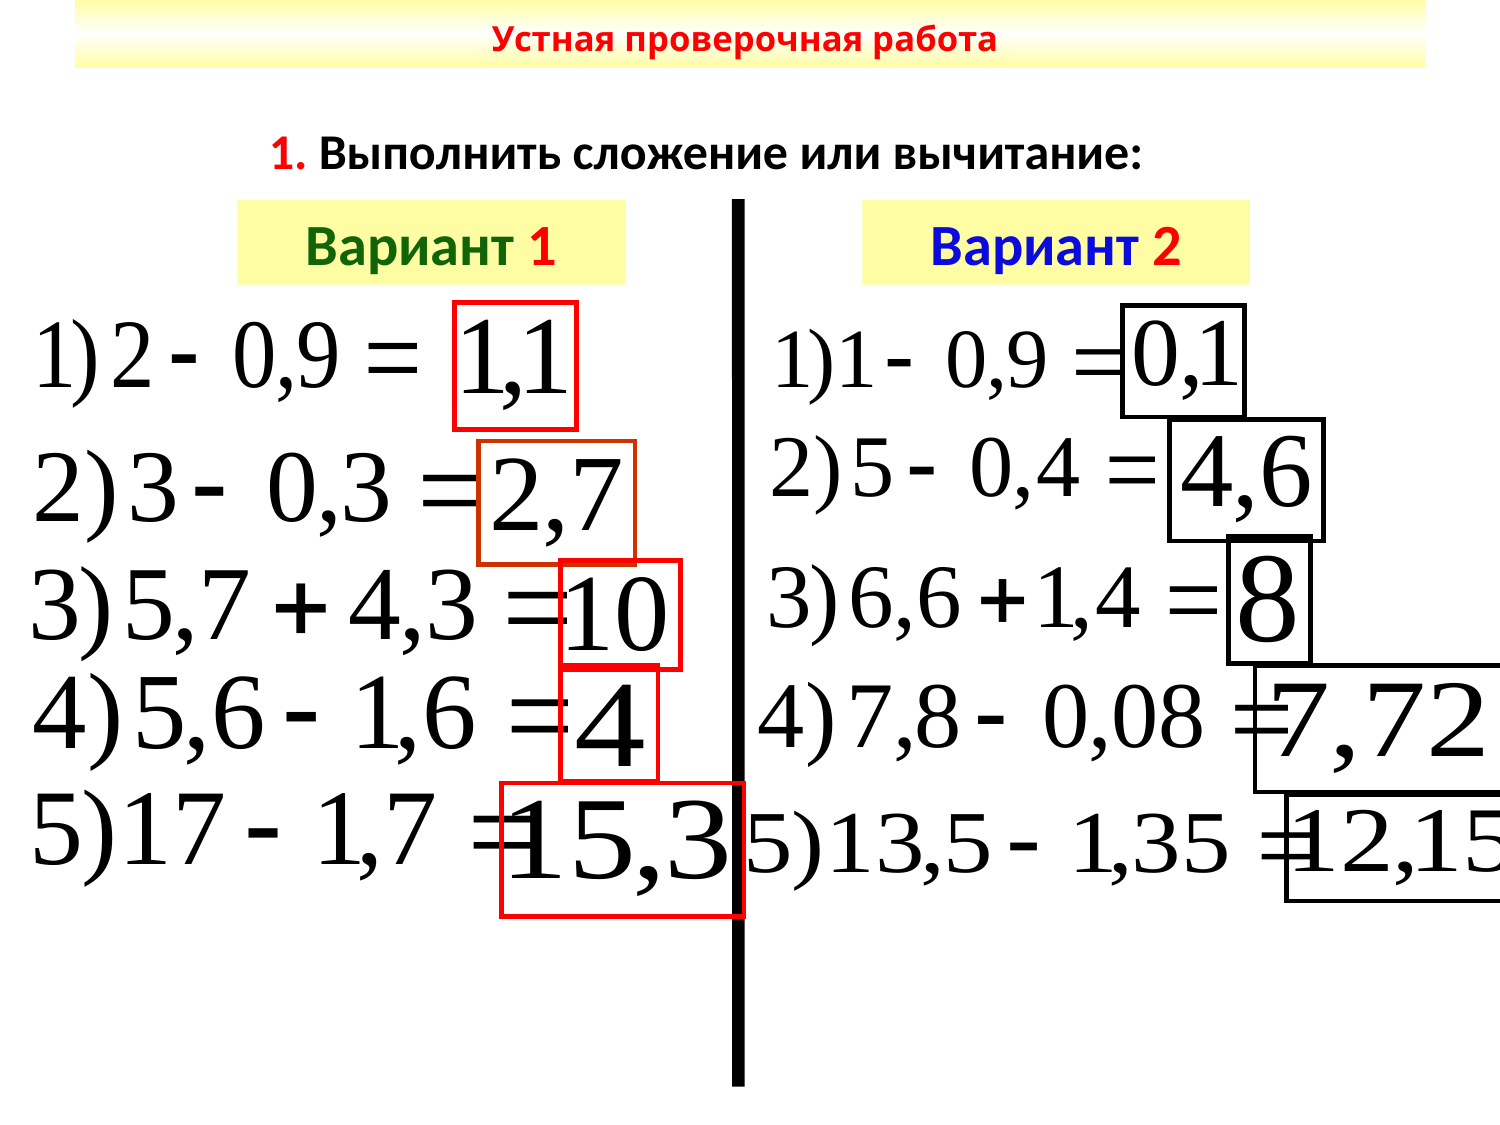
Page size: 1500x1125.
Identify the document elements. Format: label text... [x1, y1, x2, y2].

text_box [1124, 307, 1243, 415]
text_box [1256, 667, 1500, 790]
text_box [1288, 796, 1500, 899]
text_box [737, 796, 1287, 904]
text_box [34, 304, 417, 423]
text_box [503, 784, 742, 915]
text_box Вариант 2 [862, 200, 1250, 285]
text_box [1171, 421, 1322, 539]
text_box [562, 562, 679, 668]
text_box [23, 550, 568, 655]
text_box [23, 655, 568, 783]
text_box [749, 667, 1255, 781]
text_box 1. Выполнить сложение или вычитание: [149, 112, 1263, 188]
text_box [23, 433, 480, 550]
text_box Вариант 1 [237, 200, 625, 285]
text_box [480, 442, 633, 560]
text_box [773, 316, 1119, 418]
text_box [761, 421, 1155, 528]
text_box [1230, 538, 1309, 662]
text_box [562, 667, 656, 780]
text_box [761, 550, 1218, 660]
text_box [456, 304, 575, 428]
title Устная проверочная работа [75, 0, 1425, 68]
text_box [23, 773, 531, 903]
